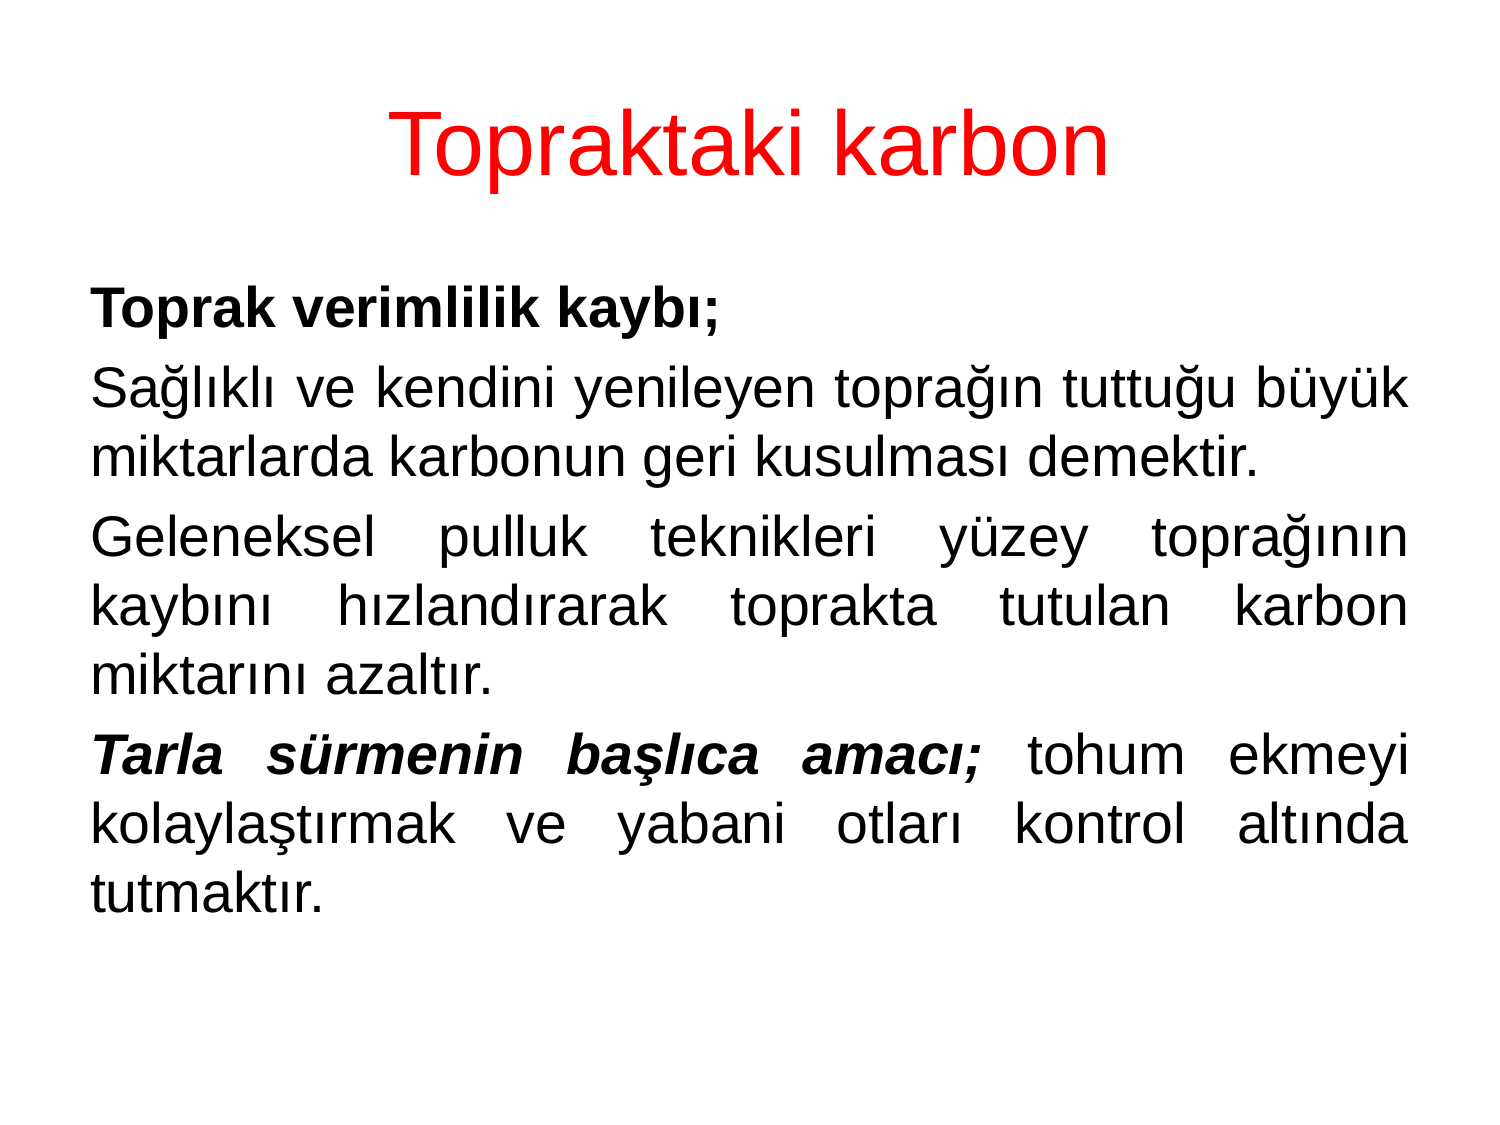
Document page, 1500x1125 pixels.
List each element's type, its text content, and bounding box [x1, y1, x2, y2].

list Toprak verimlilik kaybı; Sağlıklı ve kendini yenileyen toprağın tuttuğu büyük miktarlarda karbonun geri kusulması demektir. Geleneksel pulluk teknikleri yüzey toprağının kaybını hızlandırarak toprakta tutulan karbon miktarını azaltır. Tarla sürmenin başlıca amacı; tohum ekmeyi kolaylaştırmak ve yabani otları kontrol altında tutmaktır. [75, 262, 1425, 1005]
title Topraktaki karbon [75, 45, 1425, 233]
